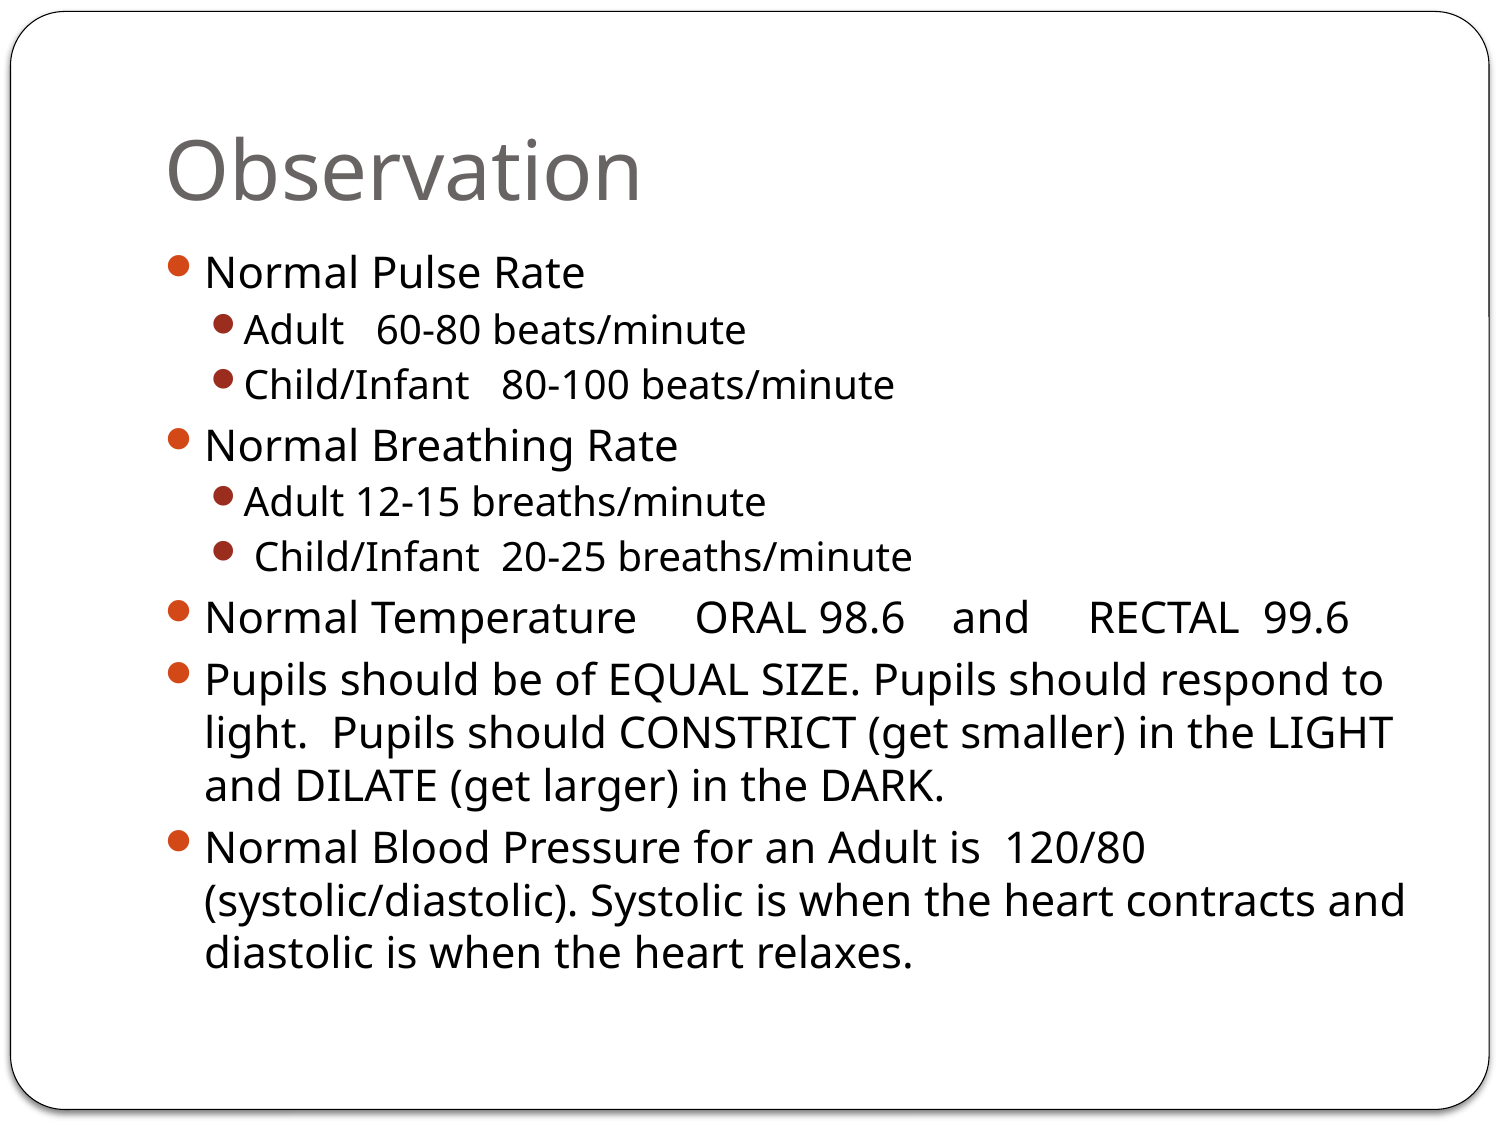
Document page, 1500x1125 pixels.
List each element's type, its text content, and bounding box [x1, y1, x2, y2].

list Normal Pulse Rate Adult 60-80 beats/minute Child/Infant 80-100 beats/minute Normal Breathing Rate Adult 12-15 breaths/minute Child/Infant 20-25 breaths/minute Normal Temperature ORAL 98.6 and RECTAL 99.6 Pupils should be of EQUAL SIZE. Pupils should respond to light. Pupils should CONSTRICT (get smaller) in the LIGHT and DILATE (get larger) in the DARK. Normal Blood Pressure for an Adult is 120/80 (systolic/diastolic). Systolic is when the heart contracts and diastolic is when the heart relaxes. [150, 237, 1425, 988]
title Observation [150, 45, 1425, 233]
